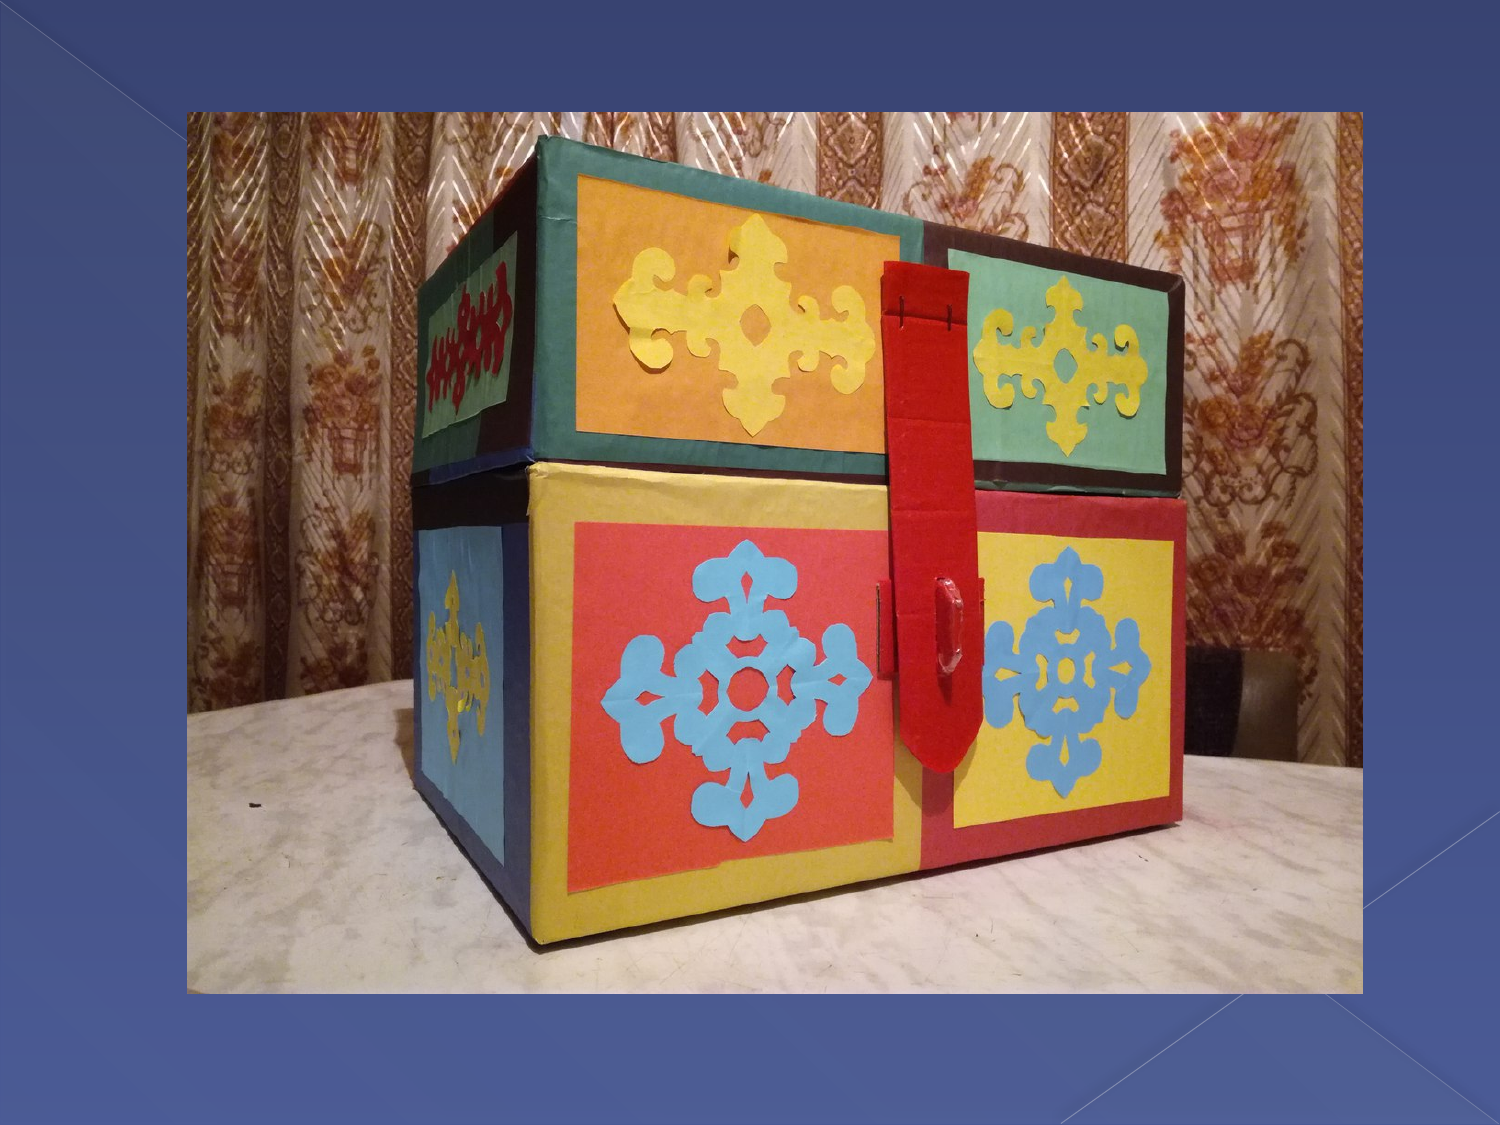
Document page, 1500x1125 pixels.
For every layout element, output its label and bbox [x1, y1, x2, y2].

picture [187, 112, 1363, 994]
